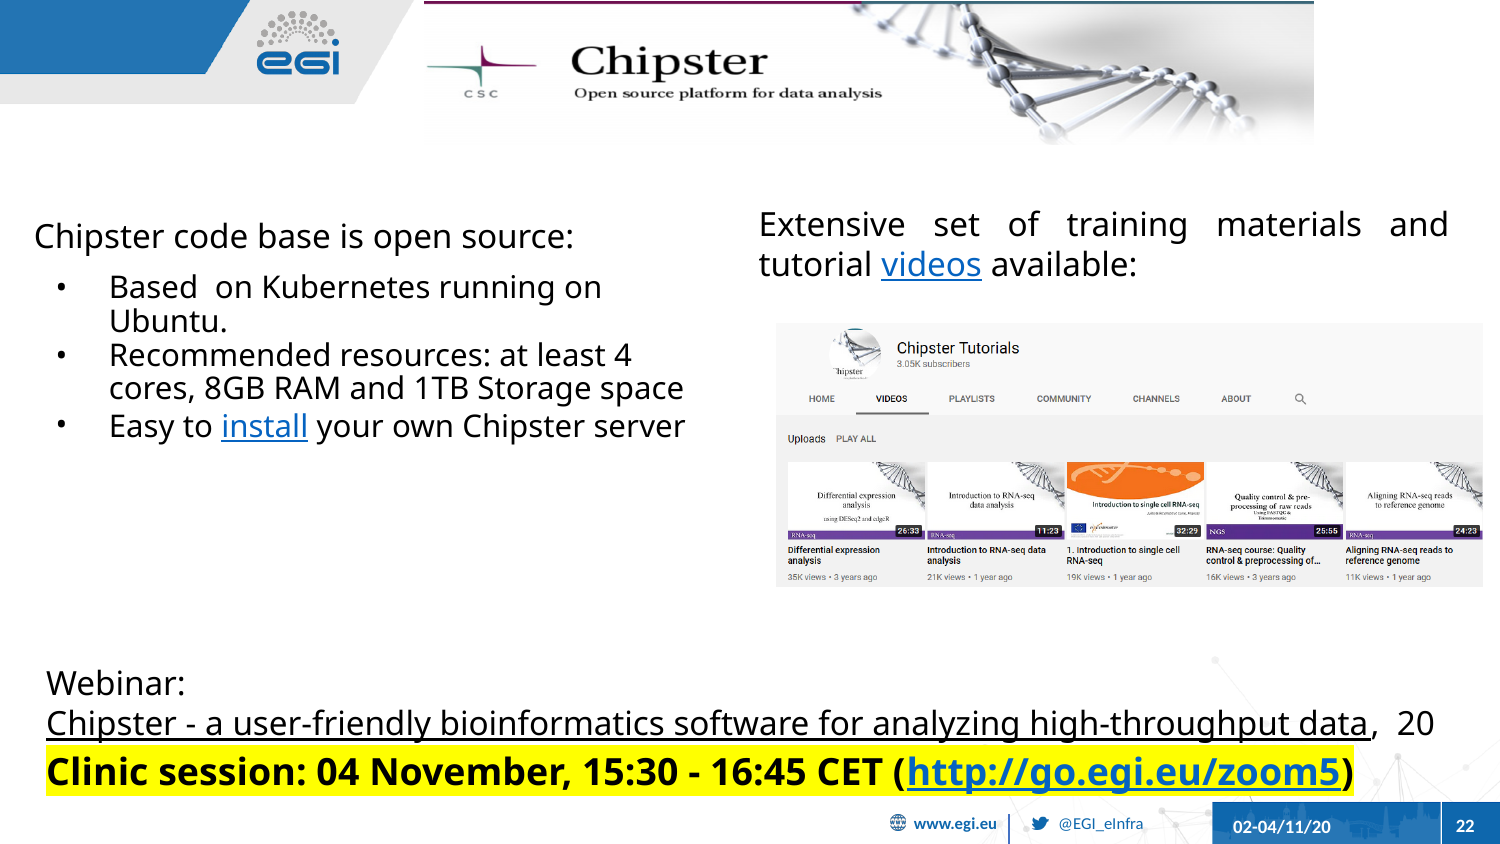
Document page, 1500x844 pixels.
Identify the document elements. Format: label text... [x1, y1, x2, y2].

picture [0, 0, 1500, 844]
subtitle Webinar: Chipster - a user-friendly bioinformatics software for analyzing high-throughput data, 20 Nov. 2020, 14:00 CET [31, 659, 1469, 740]
list Chipster code base is open source: Based on Kubernetes running on Ubuntu. Recommended resources: at least 4 cores, 8GB RAM and 1TB Storage space Easy to install your own Chipster server [18, 212, 741, 432]
list Clinic session: 04 November, 15:30 - 16:45 CET (http://go.egi.eu/zoom5) [31, 740, 1469, 815]
list Extensive set of training materials and tutorial videos available: [743, 200, 1466, 419]
